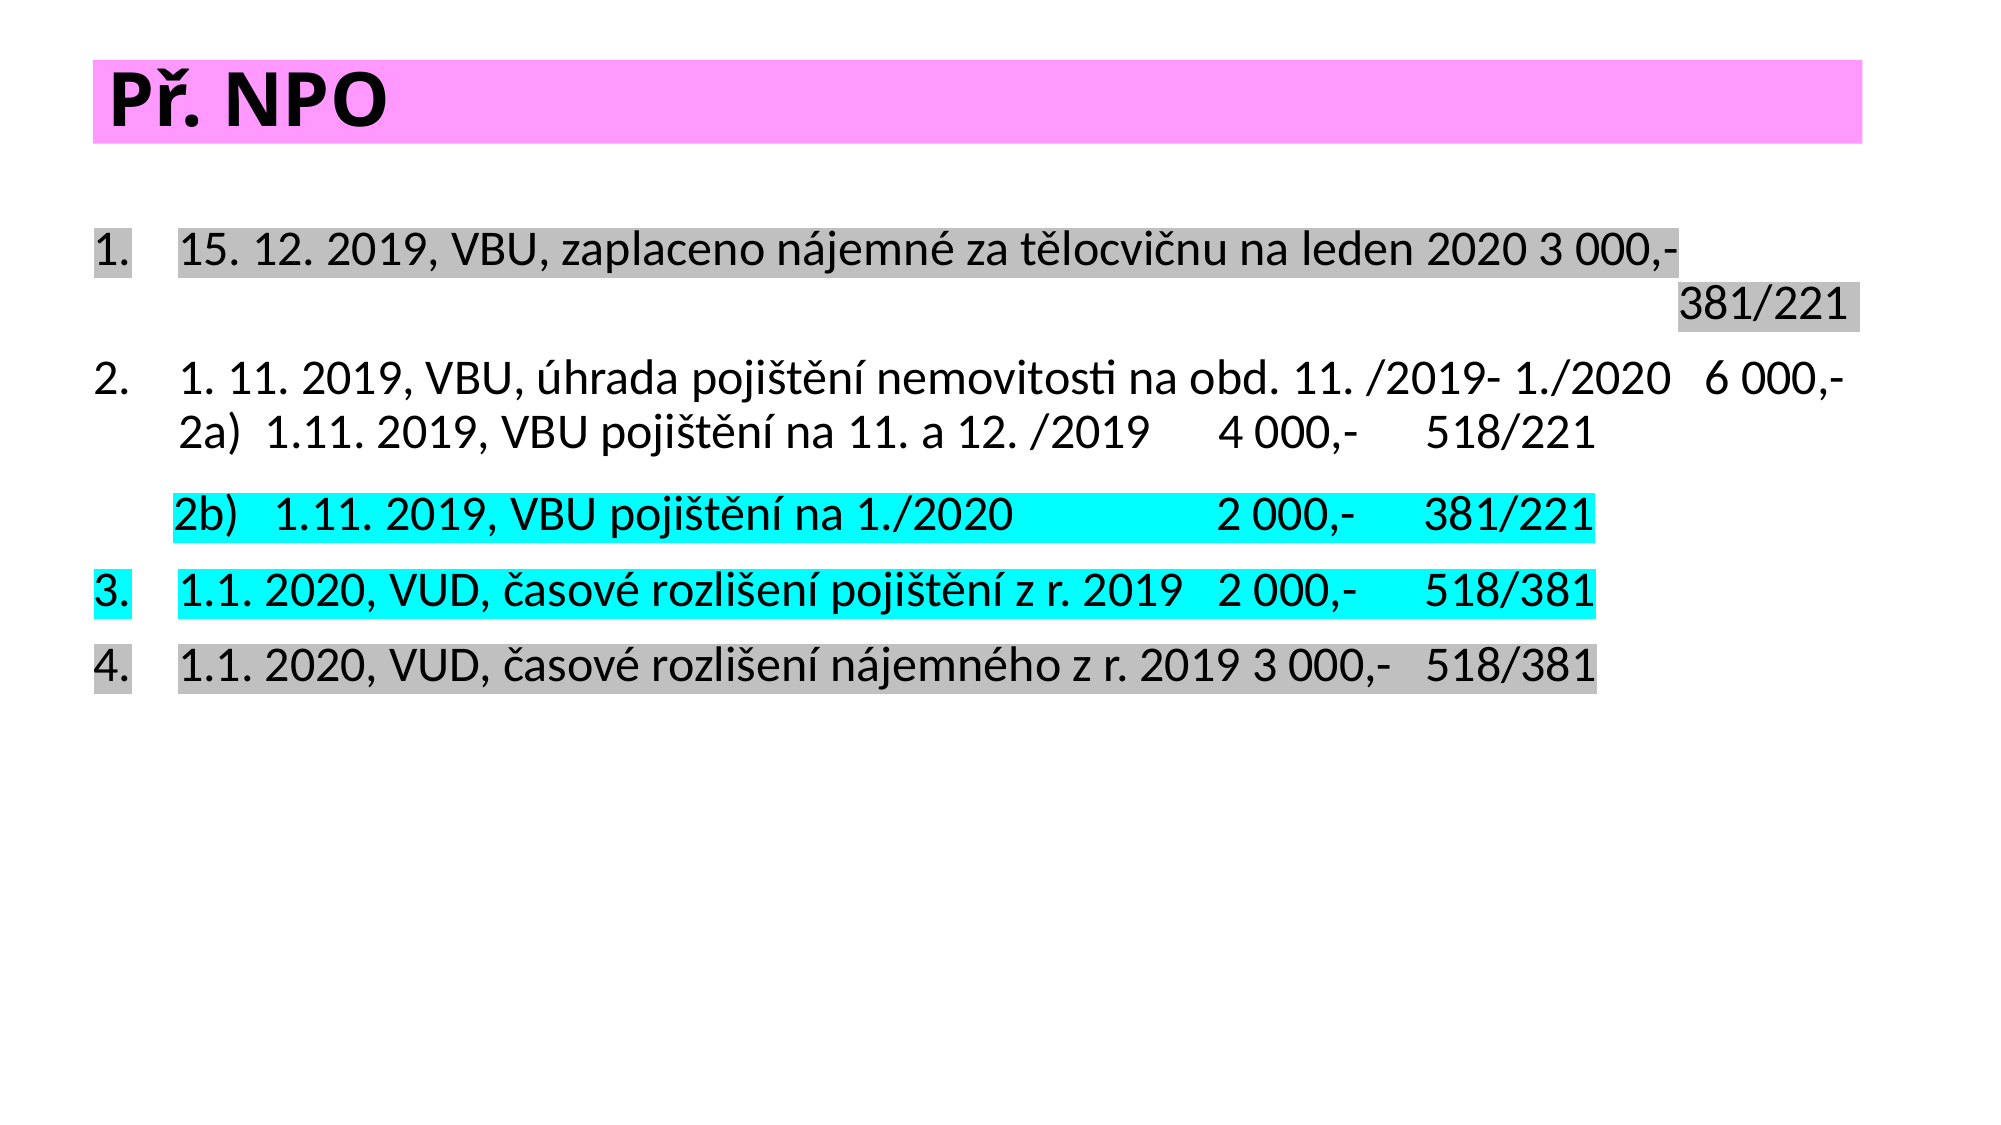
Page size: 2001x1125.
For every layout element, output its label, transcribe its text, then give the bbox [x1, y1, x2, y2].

title Př. NPO [92, 59, 1863, 143]
list 15. 12. 2019, VBU, zaplaceno nájemné za tělocvičnu na leden 2020 3 000,- 381/221 1. 11. 2019, VBU, úhrada pojištění nemovitosti na obd. 11. /2019- 1./2020 6 000,-2a) 1.11. 2019, VBU pojištění na 11. a 12. /2019 4 000,- 518/221 2b) 1.11. 2019, VBU pojištění na 1./2020 2 000,- 381/221 1.1. 2020, VUD, časové rozlišení pojištění z r. 2019 2 000,- 518/381 1.1. 2020, VUD, časové rozlišení nájemného z r. 2019 3 000,- 518/381 [78, 143, 1908, 1014]
